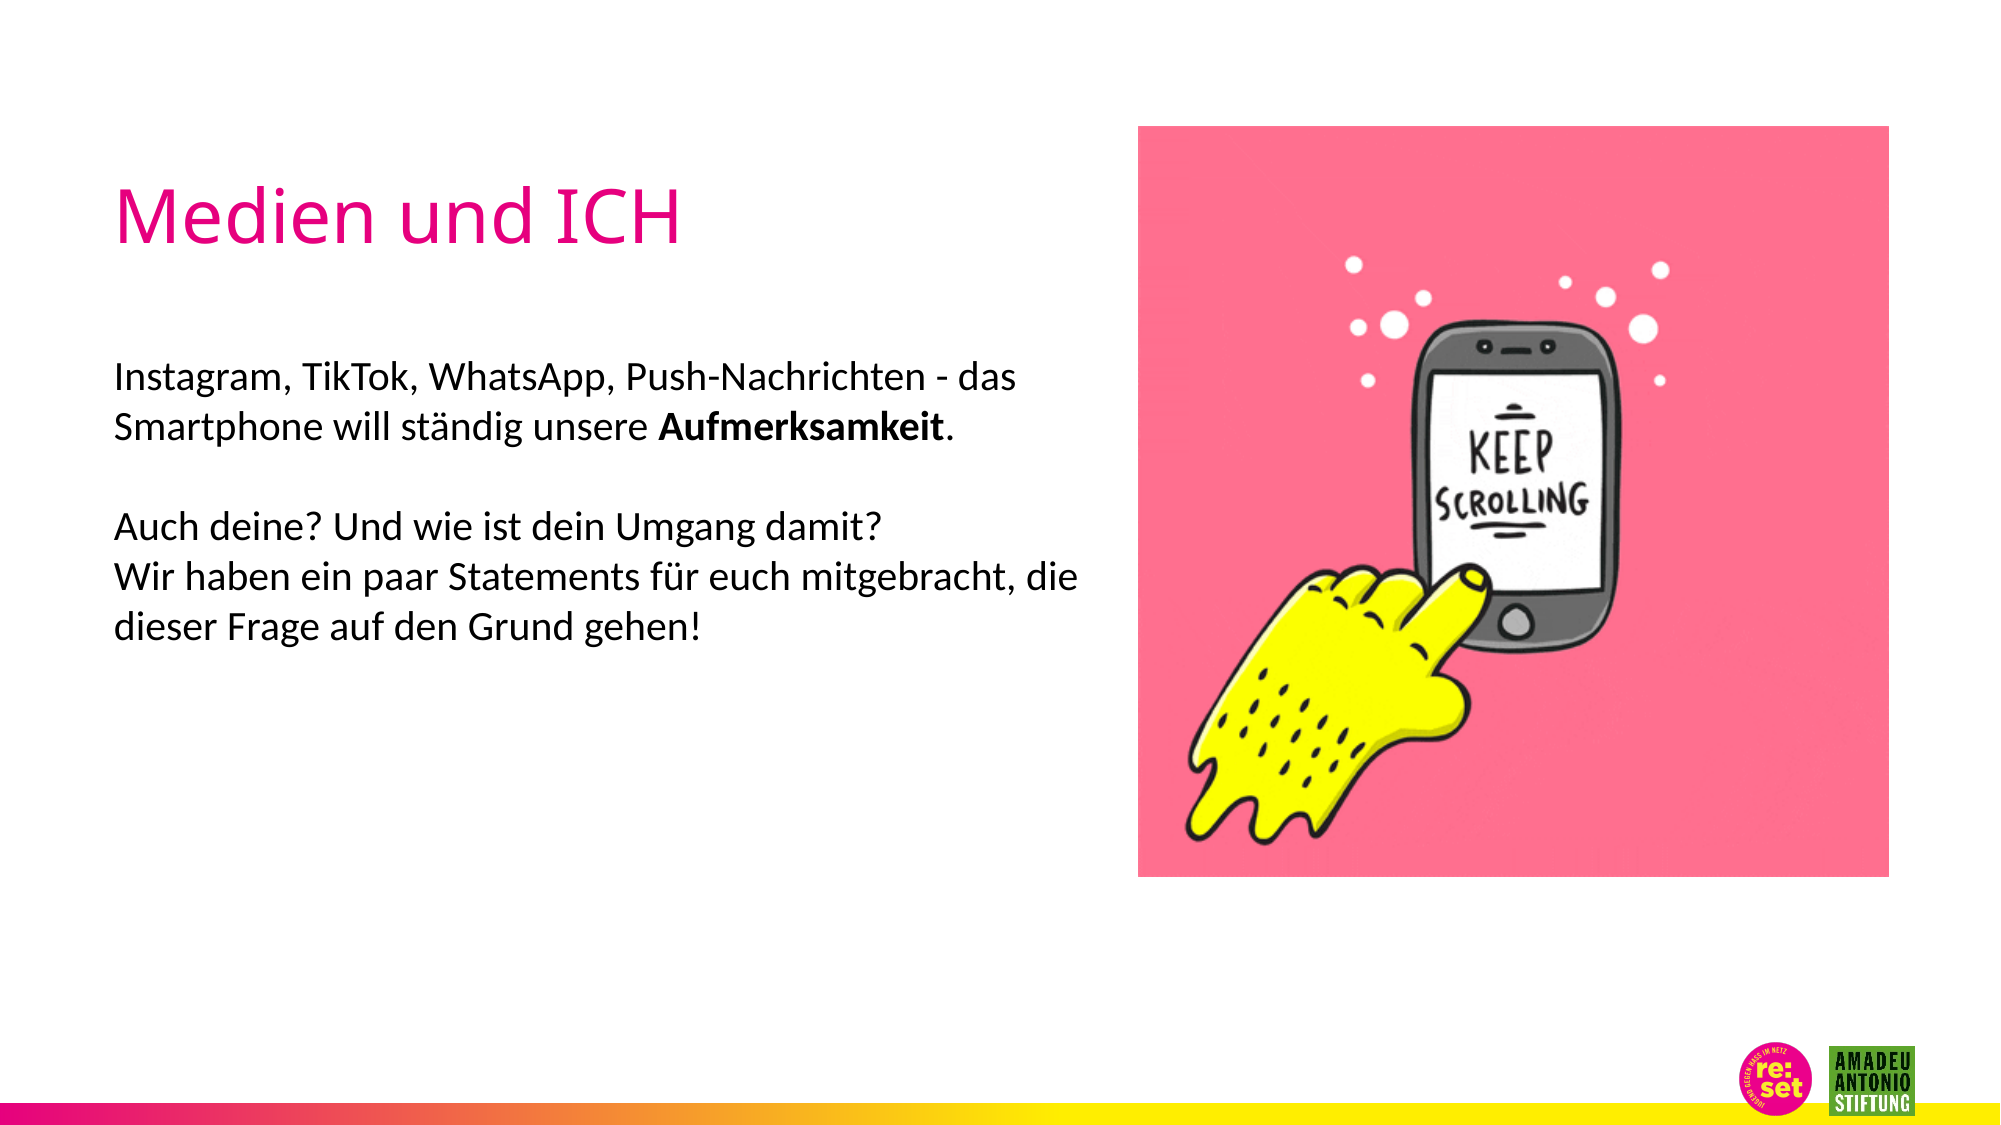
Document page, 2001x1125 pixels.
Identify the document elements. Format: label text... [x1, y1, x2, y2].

text_box [0, 1103, 2000, 1125]
picture [1829, 1046, 1915, 1116]
picture [1739, 1042, 1812, 1116]
text_box Medien und ICH Instagram, TikTok, WhatsApp, Push-Nachrichten - das Smartphone will ständig unsere Aufmerksamkeit. Auch deine? Und wie ist dein Umgang damit? Wir haben ein paar Statements für euch mitgebracht, die dieser Frage auf den Grund gehen! [99, 161, 1122, 822]
picture [1138, 126, 1889, 877]
